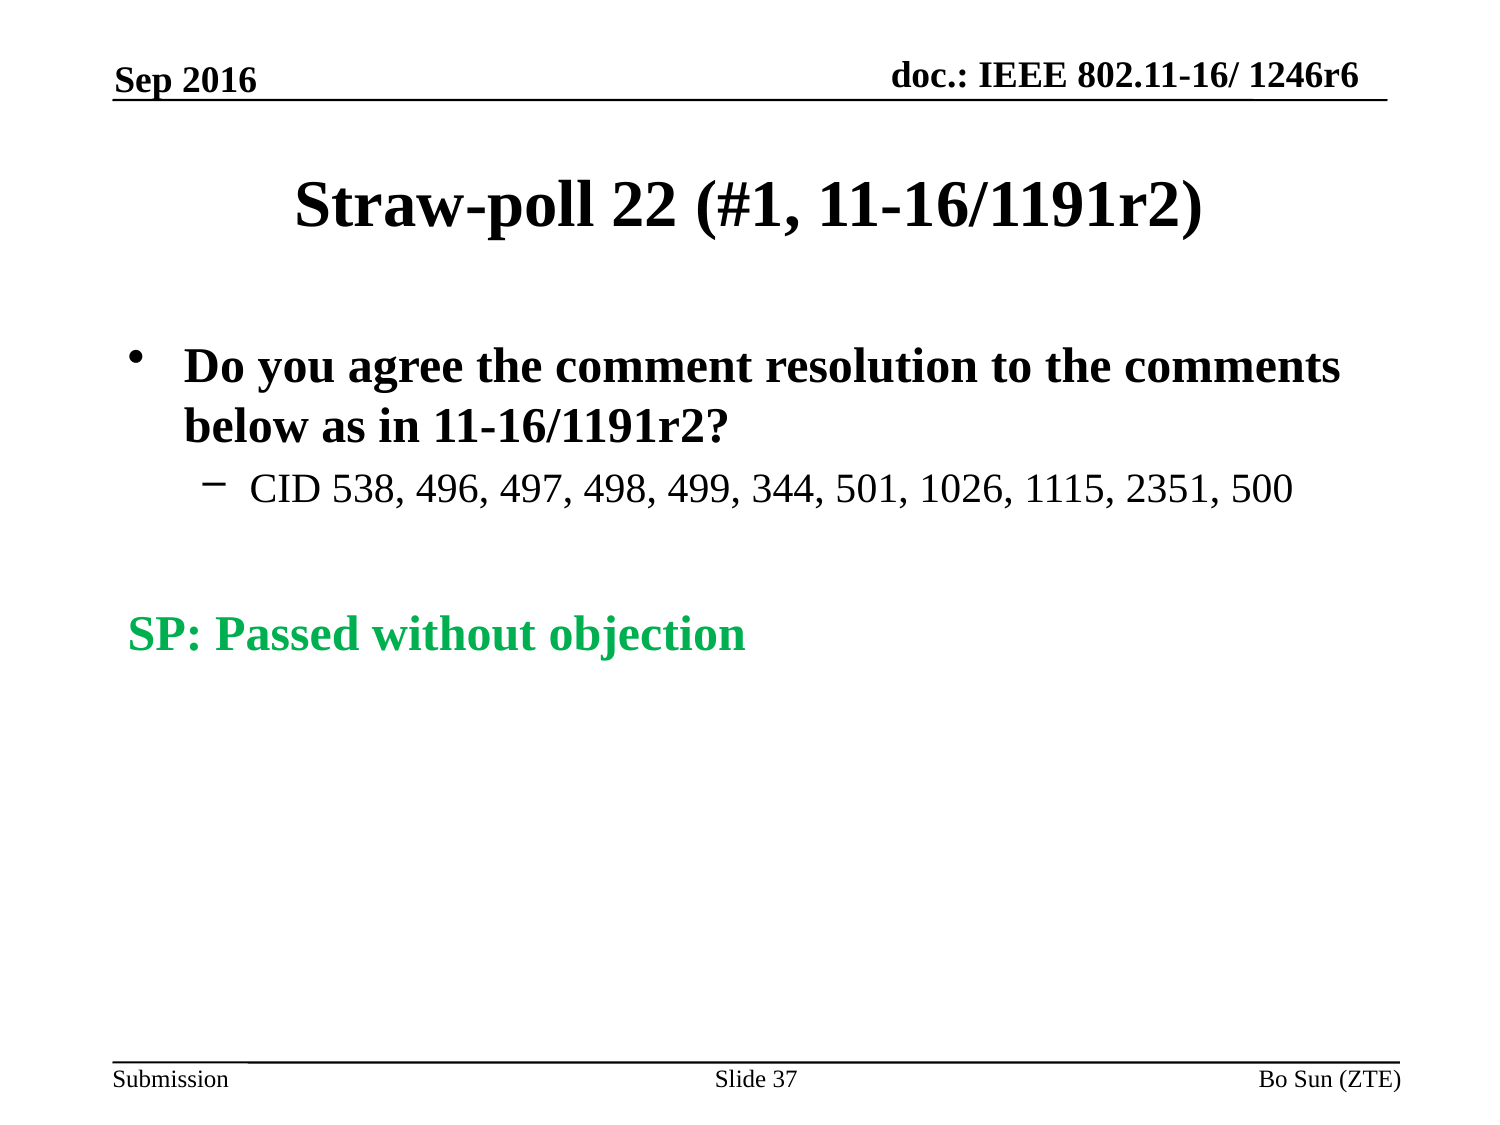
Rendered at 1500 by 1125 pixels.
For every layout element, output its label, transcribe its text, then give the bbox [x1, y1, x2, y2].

slide_number Slide 37 [712, 1061, 800, 1093]
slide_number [114, 54, 259, 101]
footer Bo Sun (ZTE) [1256, 1061, 1402, 1093]
list Do you agree the comment resolution to the comments below as in 11-16/1191r2? CID 538, 496, 497, 498, 499, 344, 501, 1026, 1115, 2351, 500 SP: Passed without objection [112, 324, 1388, 1000]
title Straw-poll 22 (#1, 11-16/1191r2) [112, 112, 1388, 288]
